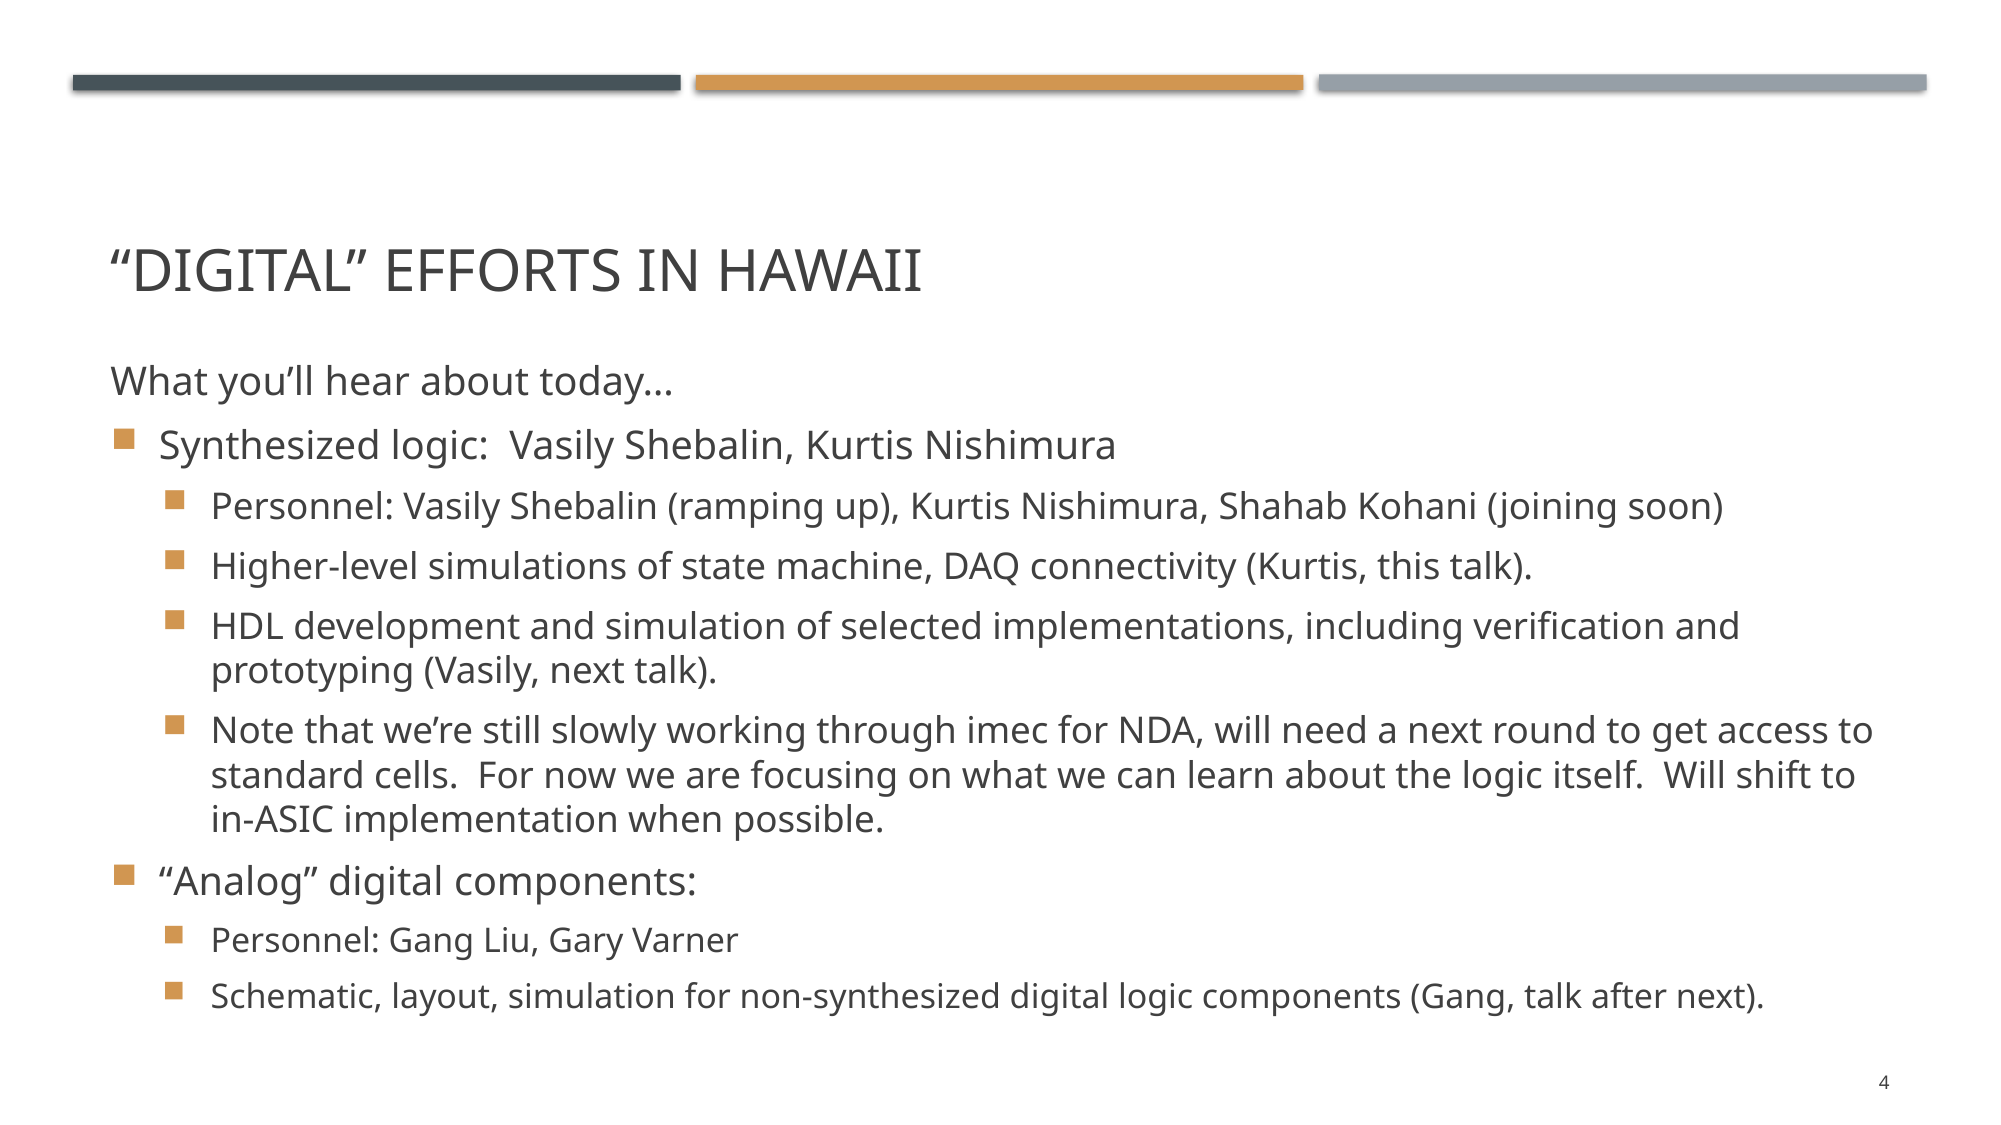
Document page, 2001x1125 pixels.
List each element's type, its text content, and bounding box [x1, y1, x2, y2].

list What you’ll hear about today… Synthesized logic: Vasily Shebalin, Kurtis Nishimura Personnel: Vasily Shebalin (ramping up), Kurtis Nishimura, Shahab Kohani (joining soon) Higher-level simulations of state machine, DAQ connectivity (Kurtis, this talk). HDL development and simulation of selected implementations, including verification and prototyping (Vasily, next talk). Note that we’re still slowly working through imec for NDA, will need a next round to get access to standard cells. For now we are focusing on what we can learn about the logic itself. Will shift to in-ASIC implementation when possible. “Analog” digital components: Personnel: Gang Liu, Gary Varner Schematic, layout, simulation for non-synthesized digital logic components (Gang, talk after next). [95, 347, 1905, 1024]
title “Digital” Efforts in Hawaii [95, 115, 1905, 311]
slide_number 4 [1732, 1053, 1905, 1114]
